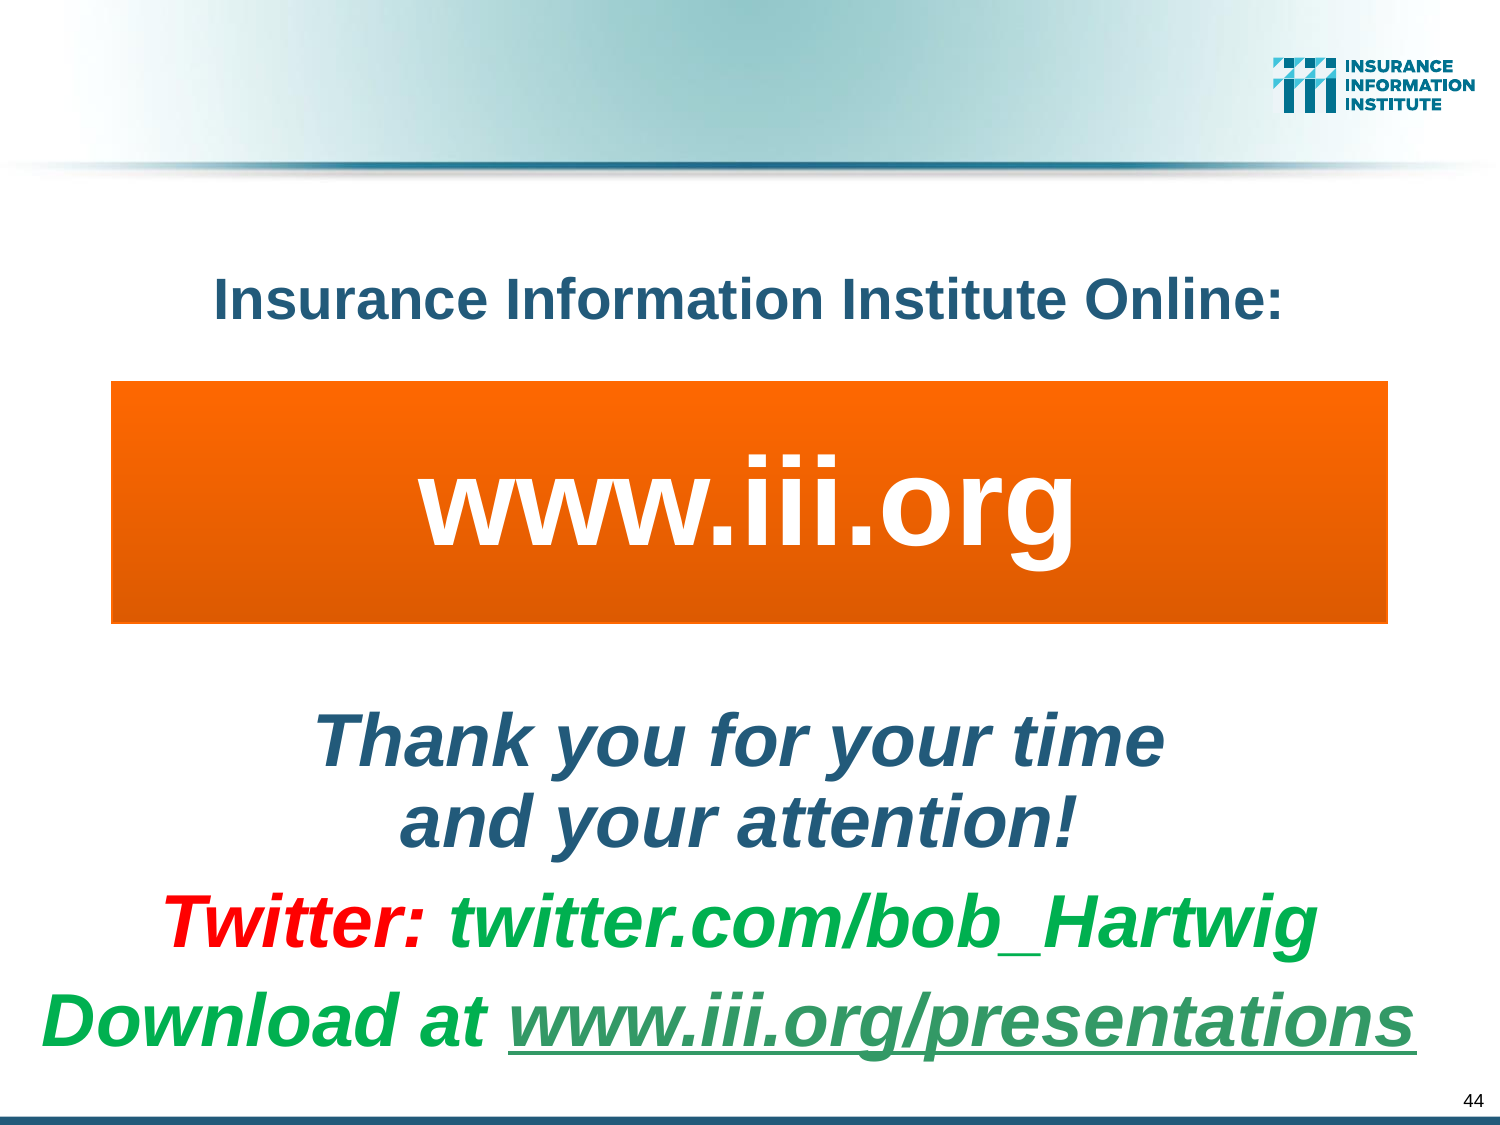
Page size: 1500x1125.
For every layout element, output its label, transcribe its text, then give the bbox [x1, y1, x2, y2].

text_box Thank you for your time and your attention! Twitter: twitter.com/bob_Hartwig Download at www.iii.org/presentations [26, 694, 1453, 1071]
text_box Insurance Information Institute Online: [109, 261, 1391, 340]
text_box www.iii.org [112, 381, 1388, 623]
picture [0, 0, 1500, 189]
slide_number 44 [1410, 1091, 1485, 1112]
